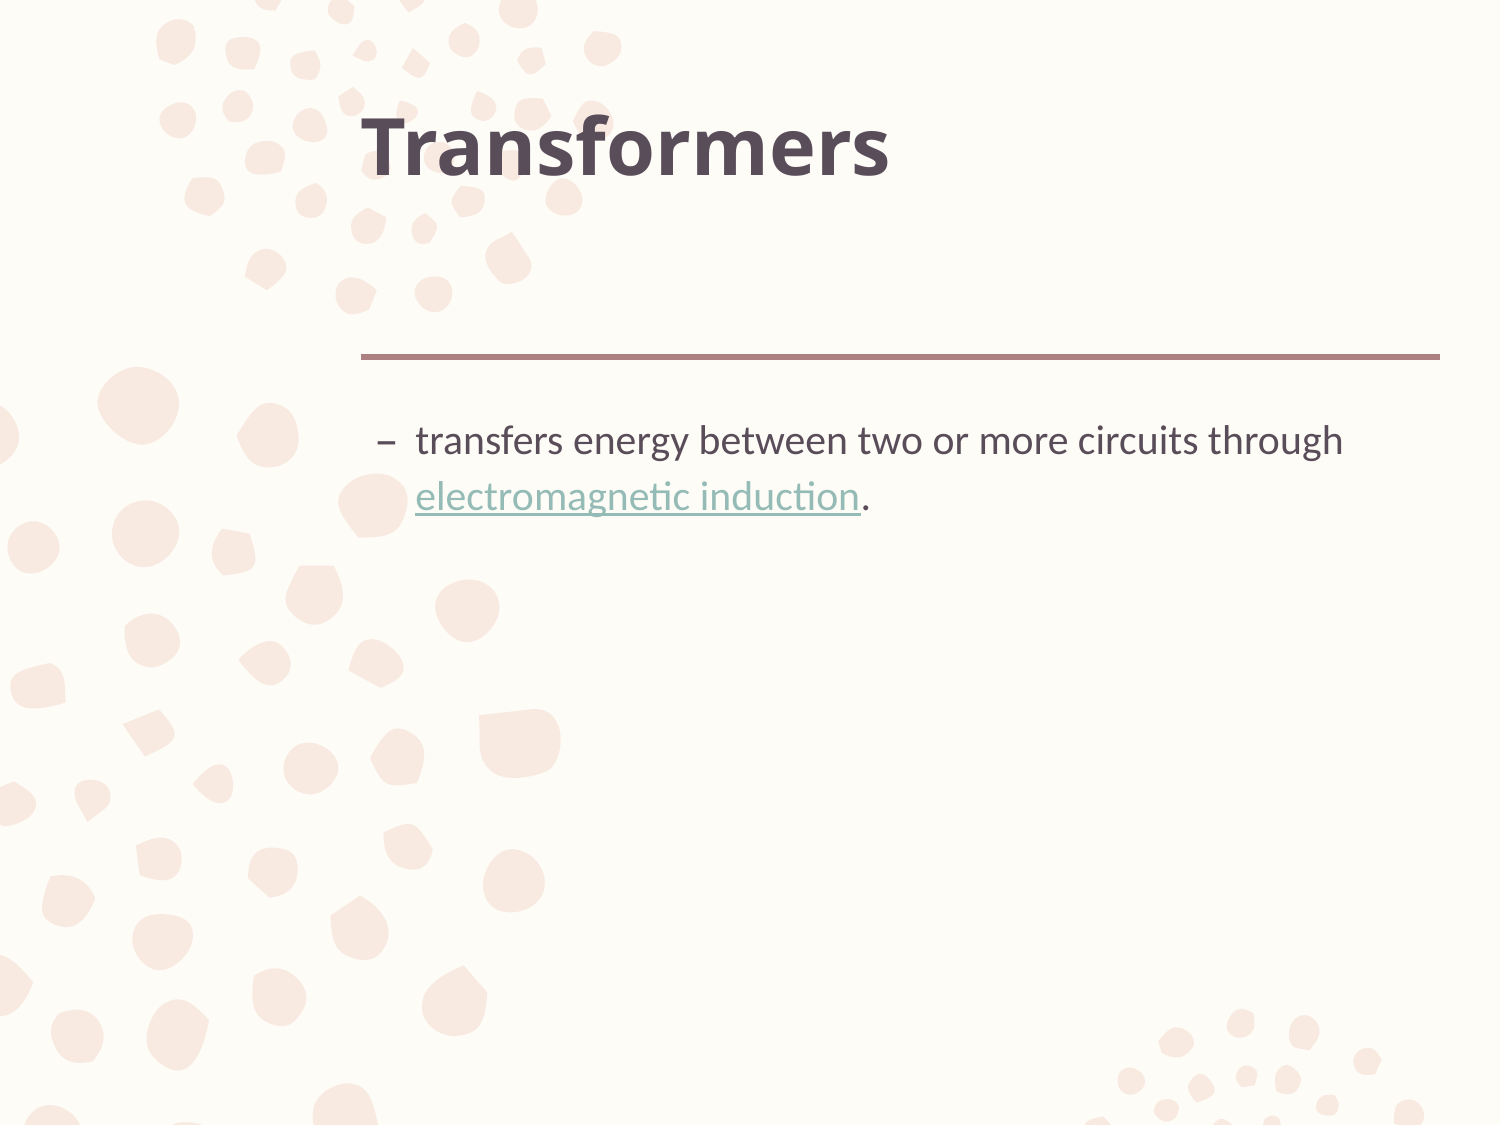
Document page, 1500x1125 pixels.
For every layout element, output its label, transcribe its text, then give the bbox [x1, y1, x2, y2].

title Transformers [345, 93, 1440, 350]
list transfers energy between two or more circuits through electromagnetic induction. [360, 399, 1440, 999]
